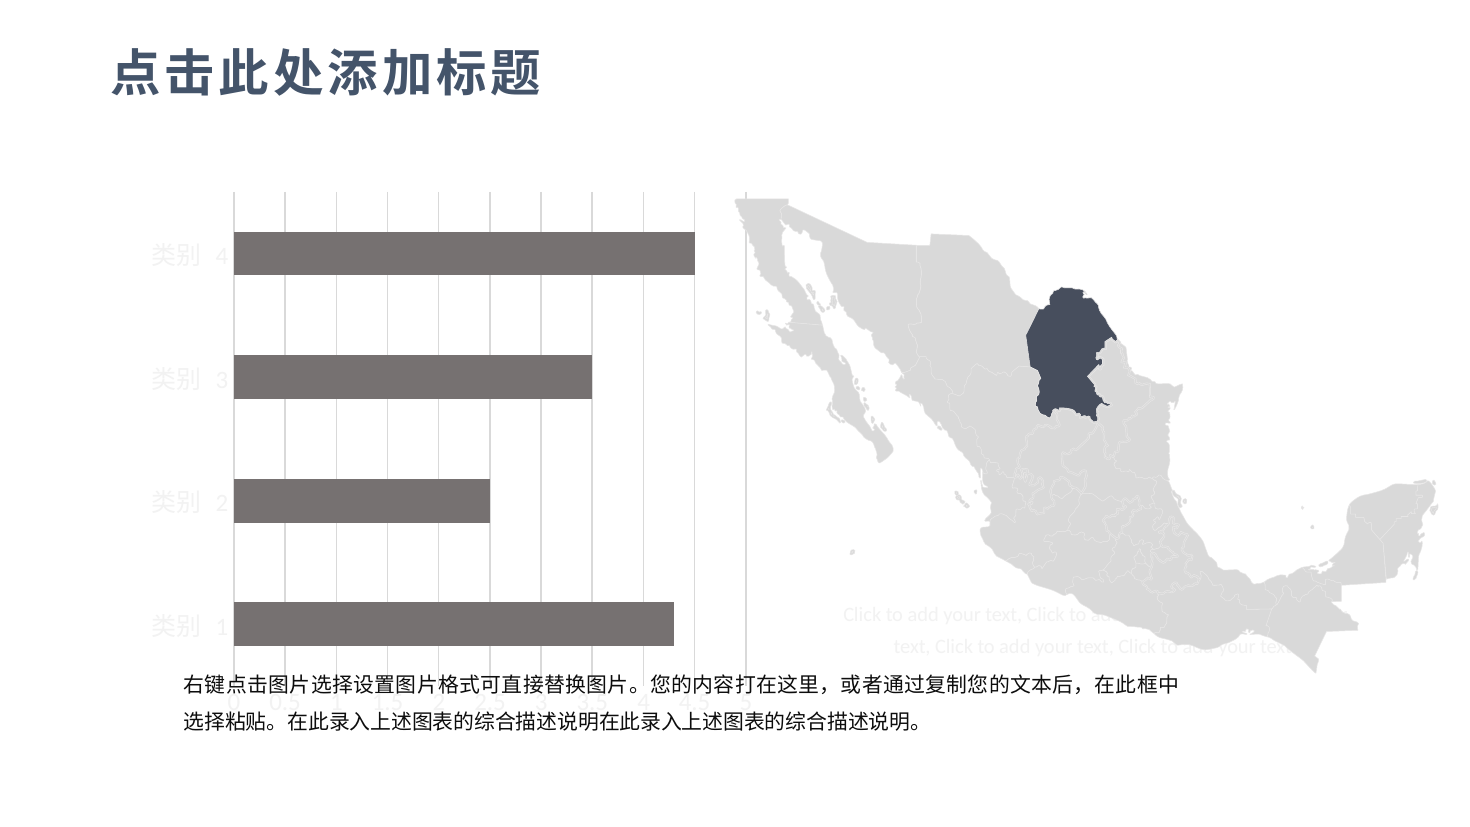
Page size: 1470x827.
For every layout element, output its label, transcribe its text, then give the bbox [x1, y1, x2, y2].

text_box 点击此处添加标题 [110, 42, 542, 102]
chart [139, 180, 765, 729]
text_box 右键点击图片选择设置图片格式可直接替换图片。您的内容打在这里，或者通过复制您的文本后，在此框中选择粘贴。在此录入上述图表的综合描述说明在此录入上述图表的综合描述说明。 [168, 674, 1195, 742]
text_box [734, 198, 1439, 674]
